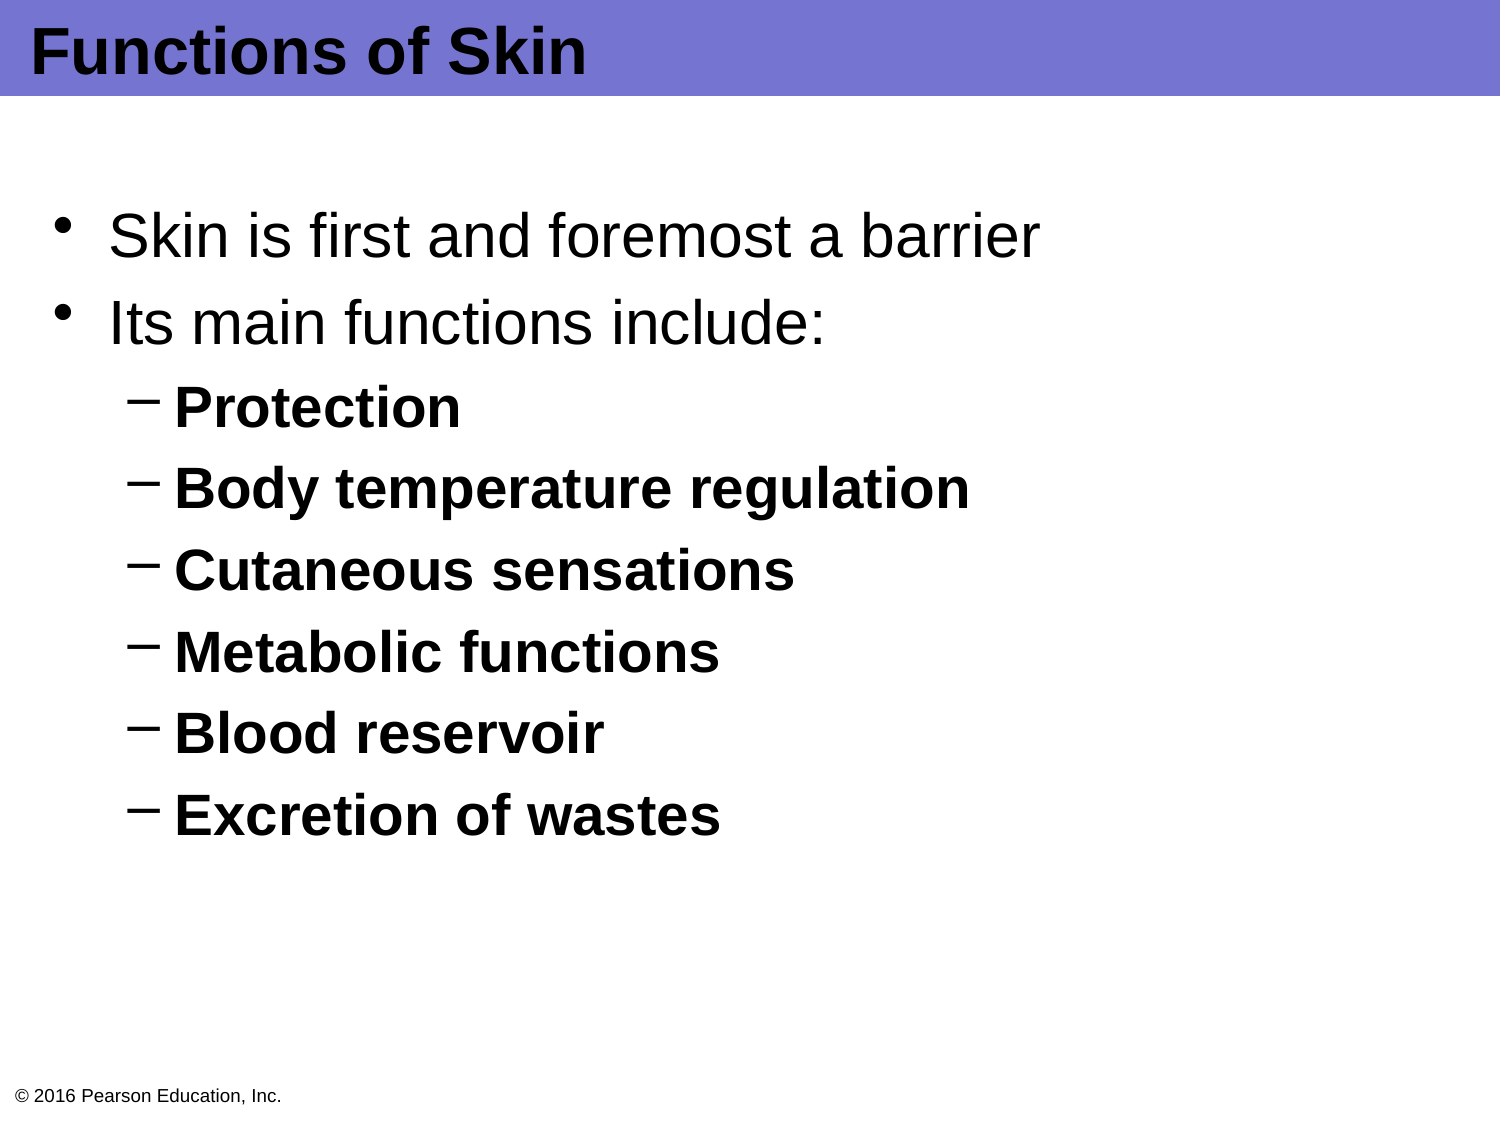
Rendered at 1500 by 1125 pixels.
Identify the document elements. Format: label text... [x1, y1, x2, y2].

title Functions of Skin [0, 0, 1500, 96]
footer © 2016 Pearson Education, Inc. [0, 1065, 507, 1125]
list Skin is first and foremost a barrier Its main functions include: Protection Body temperature regulation Cutaneous sensations Metabolic functions Blood reservoir Excretion of wastes [37, 187, 1463, 1066]
